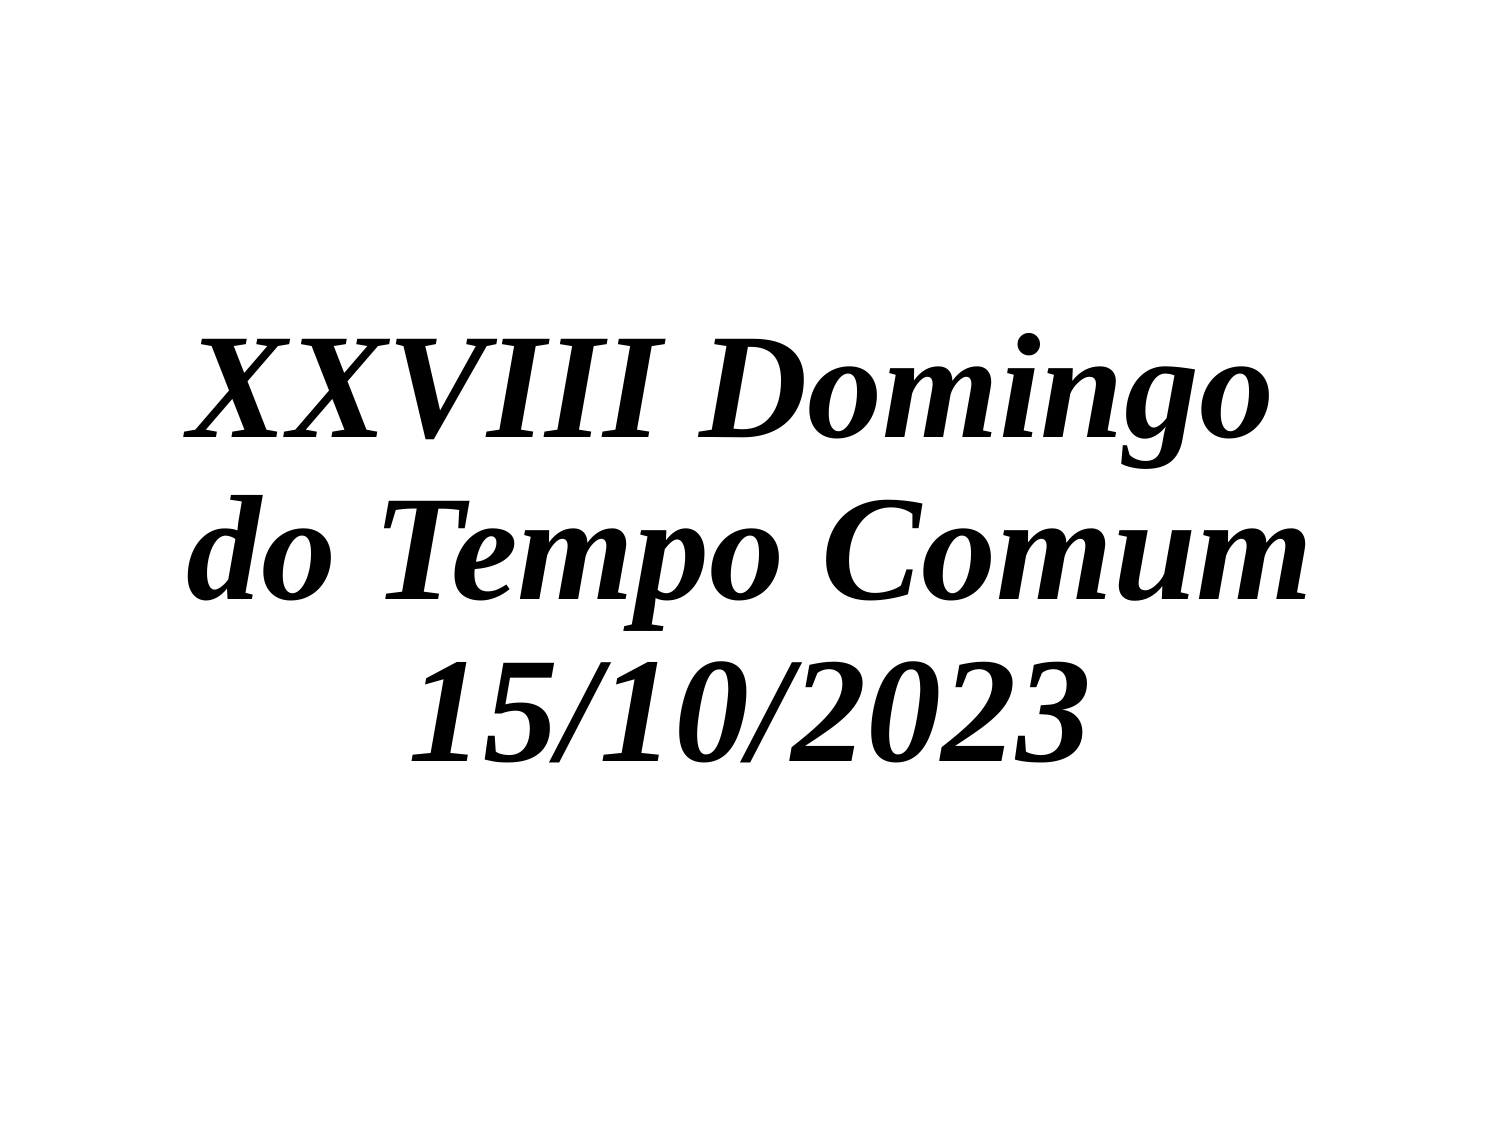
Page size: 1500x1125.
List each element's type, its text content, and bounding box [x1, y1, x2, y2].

title XXVIII Domingo do Tempo Comum 15/10/2023 [47, 36, 1453, 1065]
